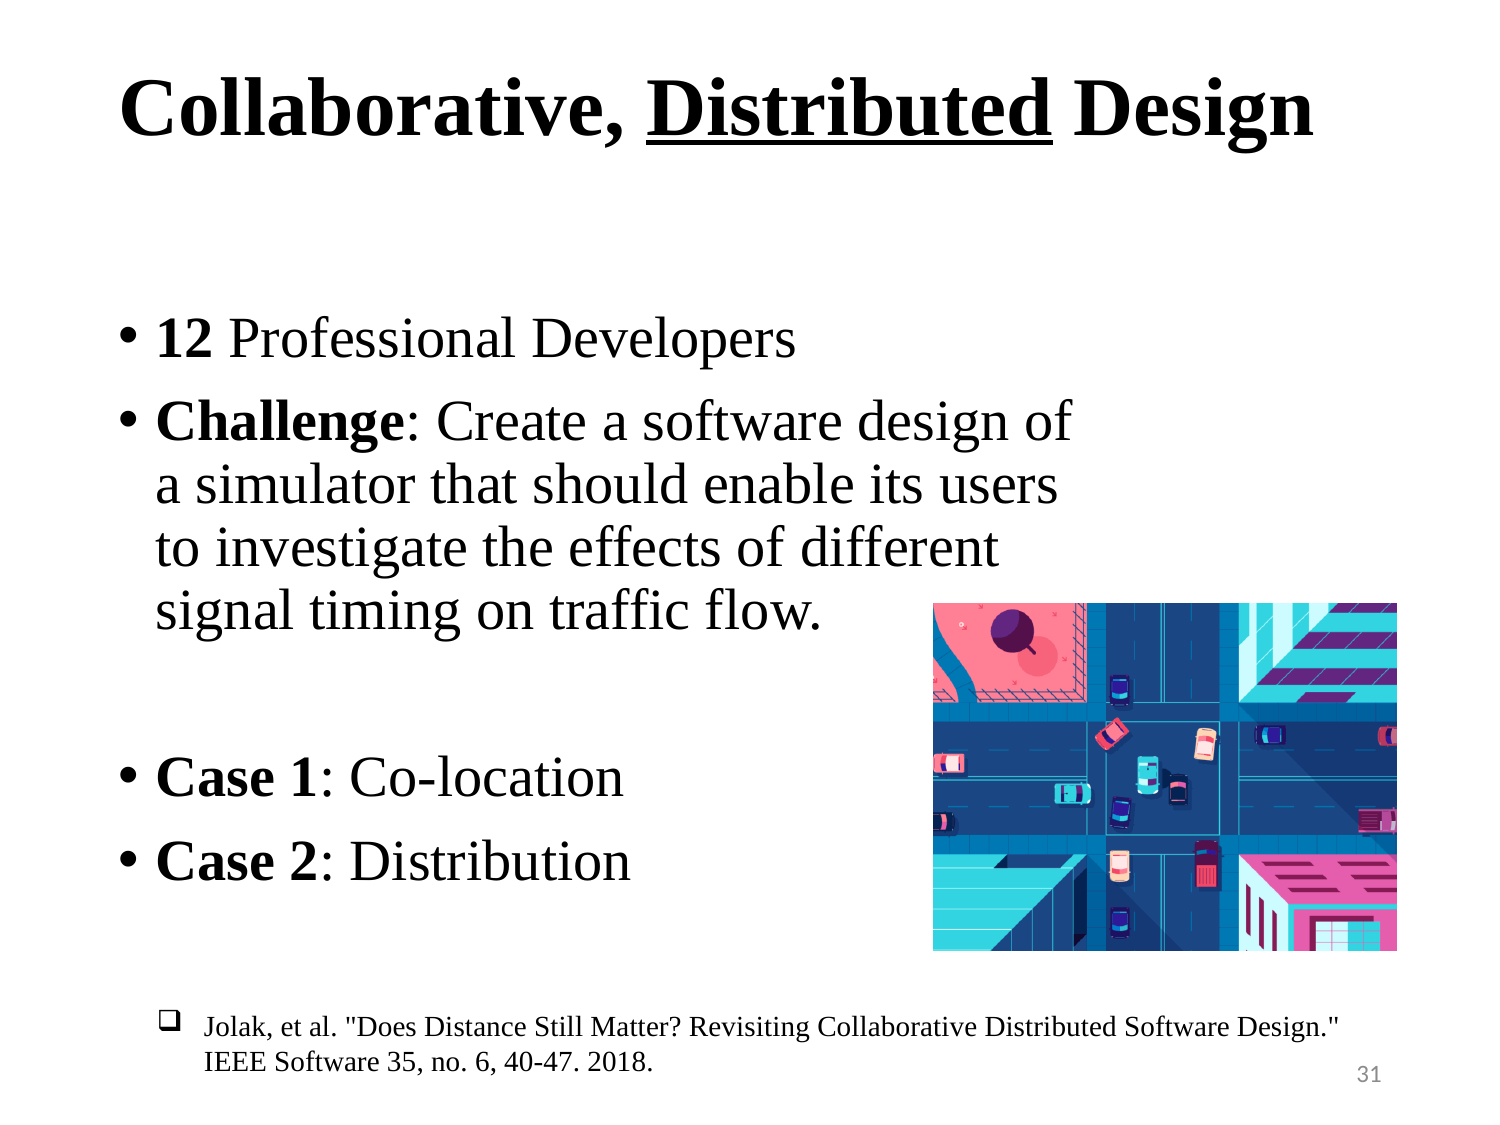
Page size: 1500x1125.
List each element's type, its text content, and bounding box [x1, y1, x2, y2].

slide_number 31 [1059, 1042, 1397, 1103]
text_box Jolak, et al. "Does Distance Still Matter? Revisiting Collaborative Distributed Software Design." IEEE Software 35, no. 6, 40-47. 2018. [142, 999, 1358, 1085]
text_box 12 Professional Developers Challenge: Create a software design of a simulator that should enable its users to investigate the effects of different signal timing on traffic flow. Case 1: Co-location Case 2: Distribution [103, 299, 1094, 1014]
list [933, 603, 1397, 951]
title Collaborative, Distributed Design [103, 0, 1461, 218]
